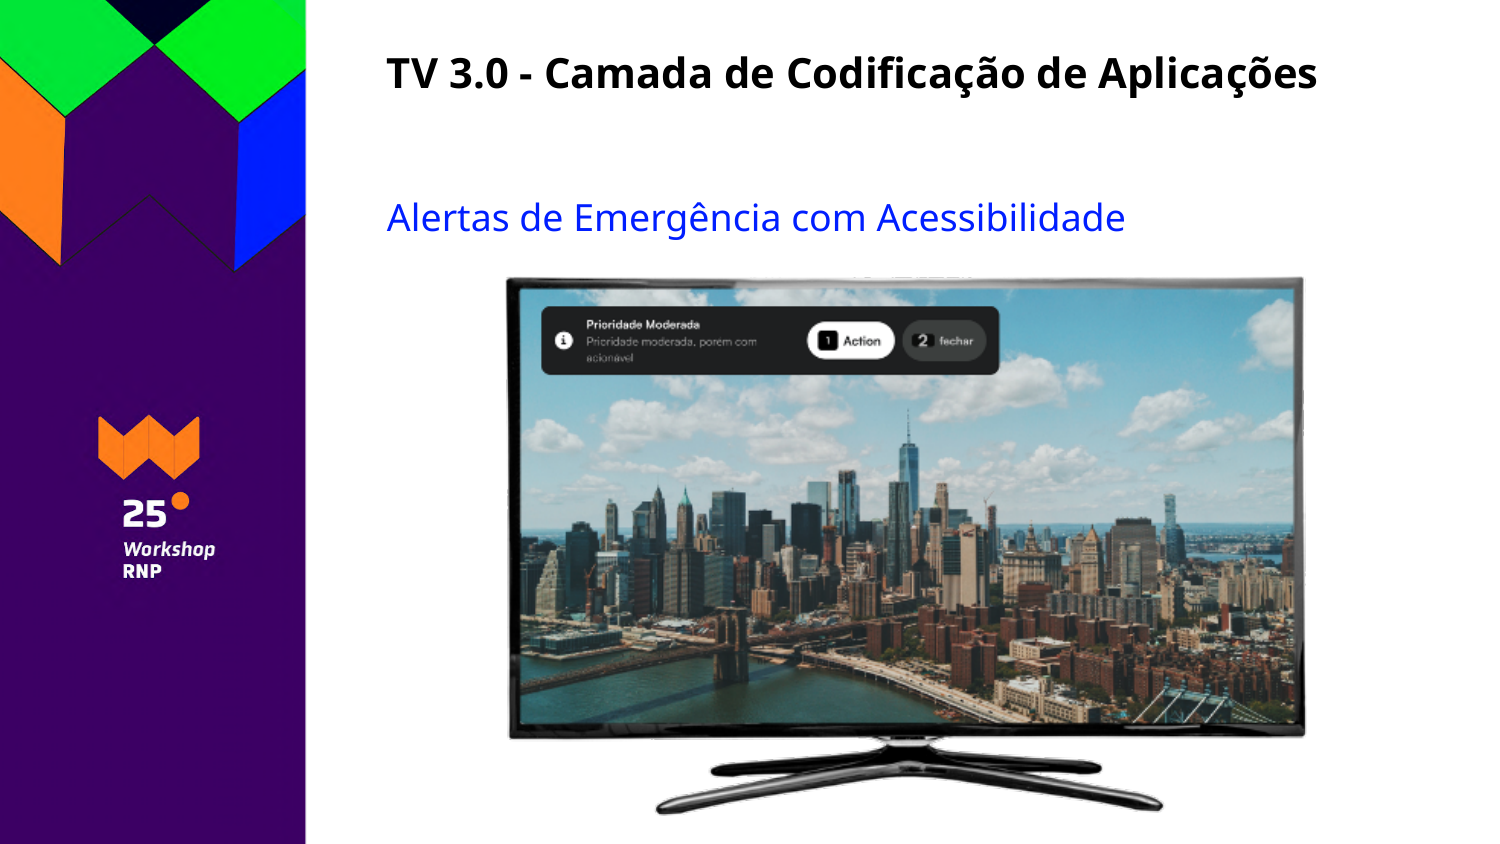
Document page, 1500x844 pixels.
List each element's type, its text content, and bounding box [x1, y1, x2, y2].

picture [0, 0, 1500, 844]
title TV 3.0 - Camada de Codificação de Aplicações [371, 45, 1440, 129]
list Alertas de Emergência com Acessibilidade [371, 191, 1440, 255]
